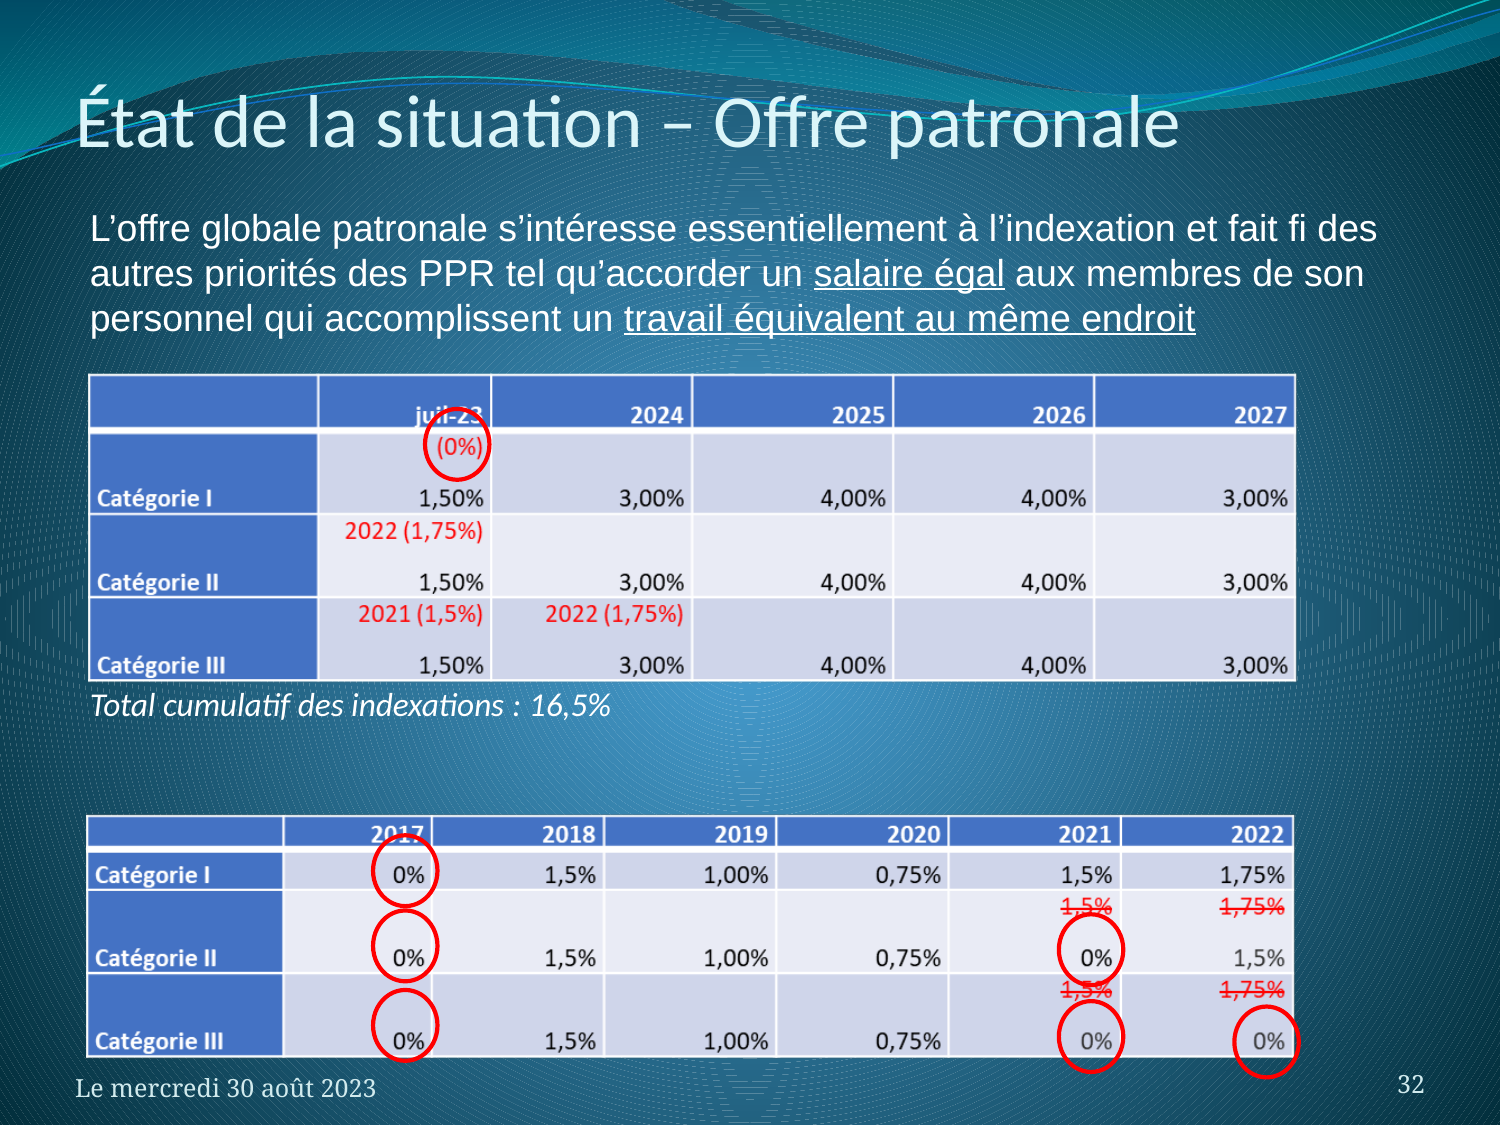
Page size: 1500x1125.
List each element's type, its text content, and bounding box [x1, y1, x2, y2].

picture [85, 809, 1298, 1073]
slide_number 32 [1299, 1042, 1425, 1103]
picture [88, 372, 1301, 696]
slide_number Le mercredi 30 août 2023 [75, 1042, 425, 1103]
list L’offre globale patronale s’intéresse essentiellement à l’indexation et fait fi des autres priorités des PPR tel qu’accorder un salaire égal aux membres de son personnel qui accomplissent un travail équivalent au même endroit Total cumulatif des indexations : 16,5% [75, 196, 1425, 1024]
title État de la situation – Offre patronale [75, 41, 1425, 162]
